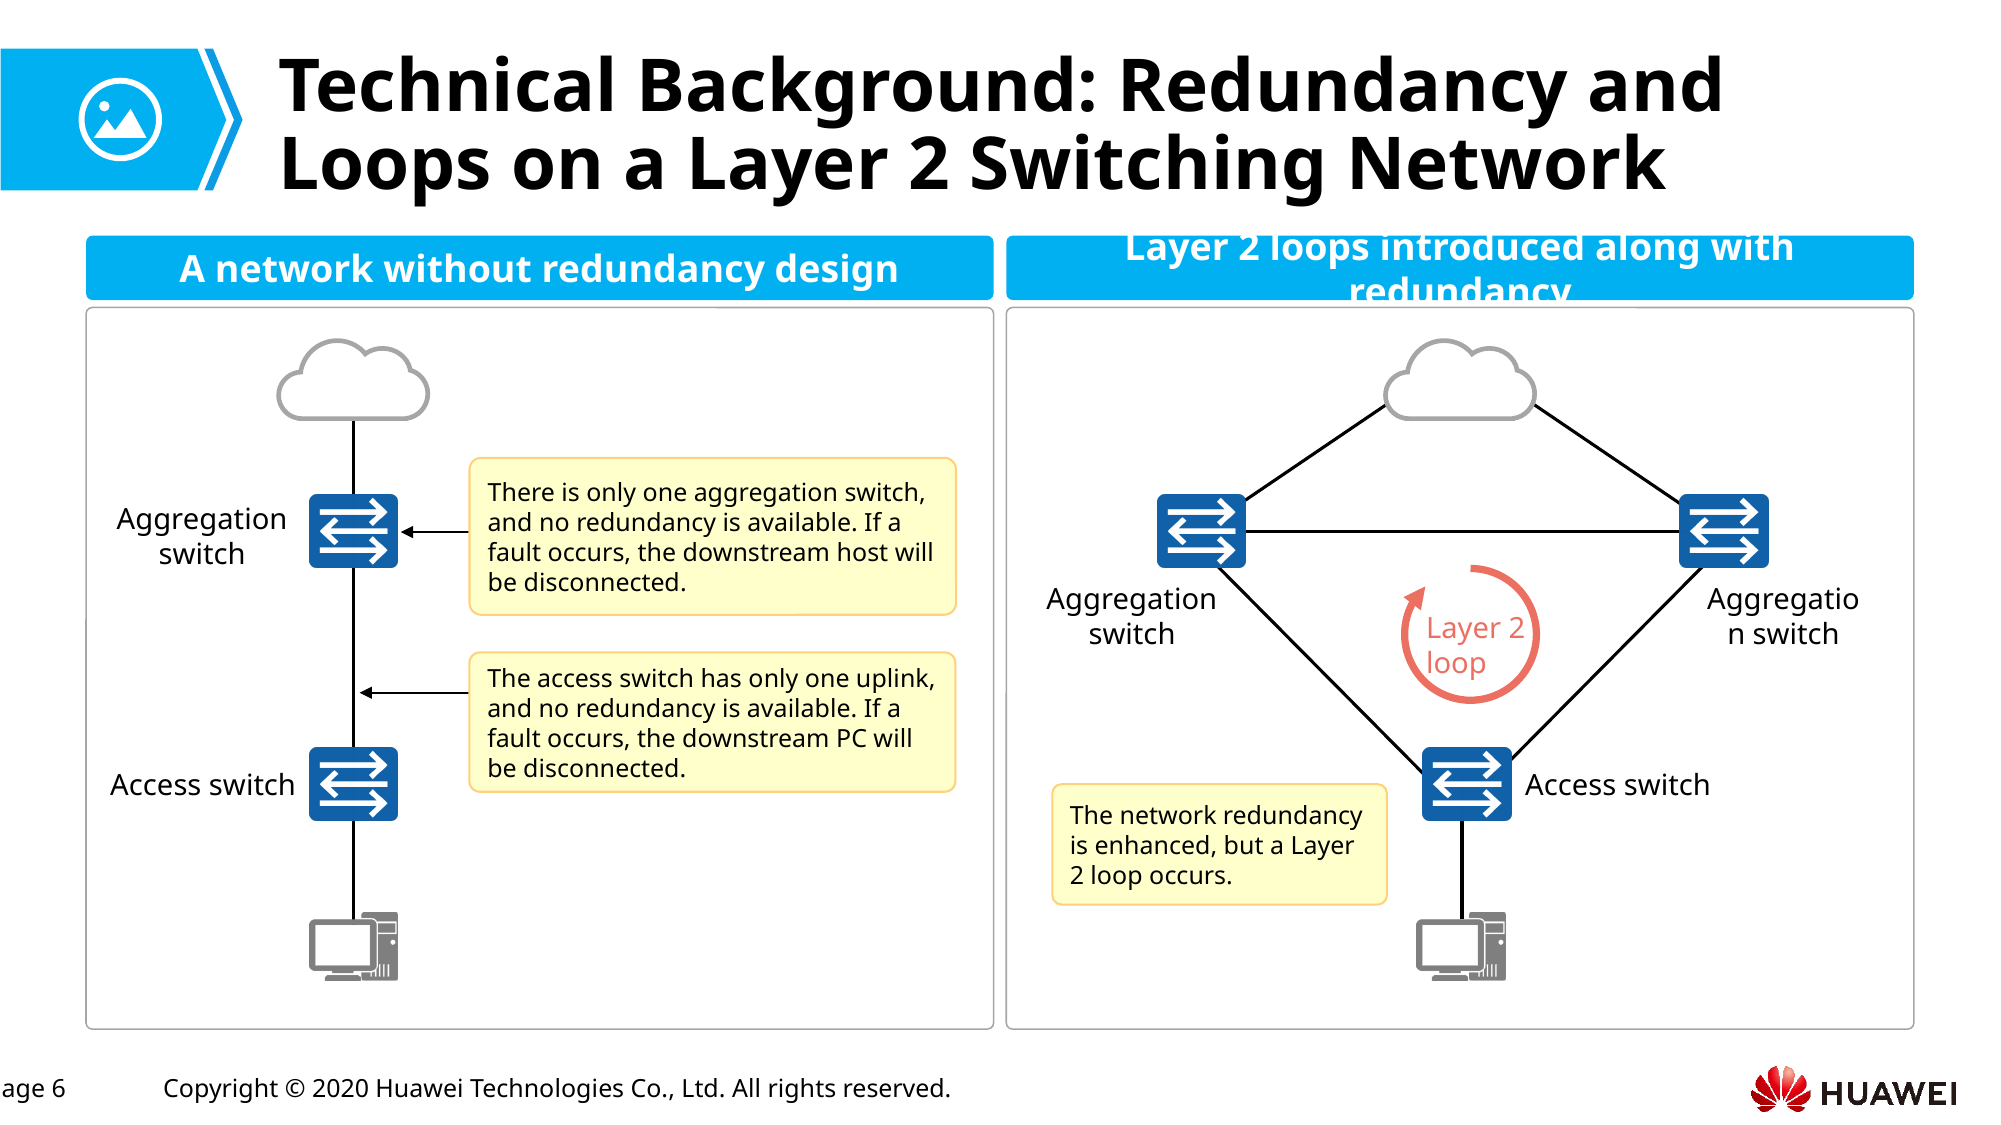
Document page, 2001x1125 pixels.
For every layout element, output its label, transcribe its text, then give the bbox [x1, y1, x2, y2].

picture [1416, 912, 1506, 981]
text_box Aggregation switch [1737, 573, 1883, 658]
text_box The network redundancy is enhanced, but a Layer 2 loop occurs. [1051, 783, 1388, 906]
text_box [277, 339, 429, 420]
picture [1157, 494, 1246, 568]
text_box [1183, 532, 1737, 811]
text_box Aggregation switch [95, 492, 309, 578]
picture [1679, 494, 1769, 568]
text_box Layer 2 loops introduced along with redundancy [1005, 234, 1915, 302]
text_box A network without redundancy design [85, 234, 995, 302]
title Technical Background: Redundancy and Loops on a Layer 2 Switching Network [261, 73, 1875, 180]
text_box [1414, 339, 1509, 354]
text_box Access switch [95, 758, 308, 809]
picture [308, 494, 398, 568]
text_box Aggregation switch [1012, 573, 1183, 658]
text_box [1183, 354, 1737, 531]
text_box [84, 306, 995, 1031]
text_box There is only one aggregation switch, and no redundancy is available. If a fault occurs, the downstream host will be disconnected. [468, 456, 958, 616]
text_box [1005, 306, 1915, 1031]
picture [1422, 747, 1512, 821]
picture [309, 912, 398, 981]
text_box The access switch has only one uplink, and no redundancy is available. If a fault occurs, the downstream PC will be disconnected. [468, 651, 957, 793]
picture [308, 747, 398, 821]
picture [1751, 1066, 1956, 1112]
